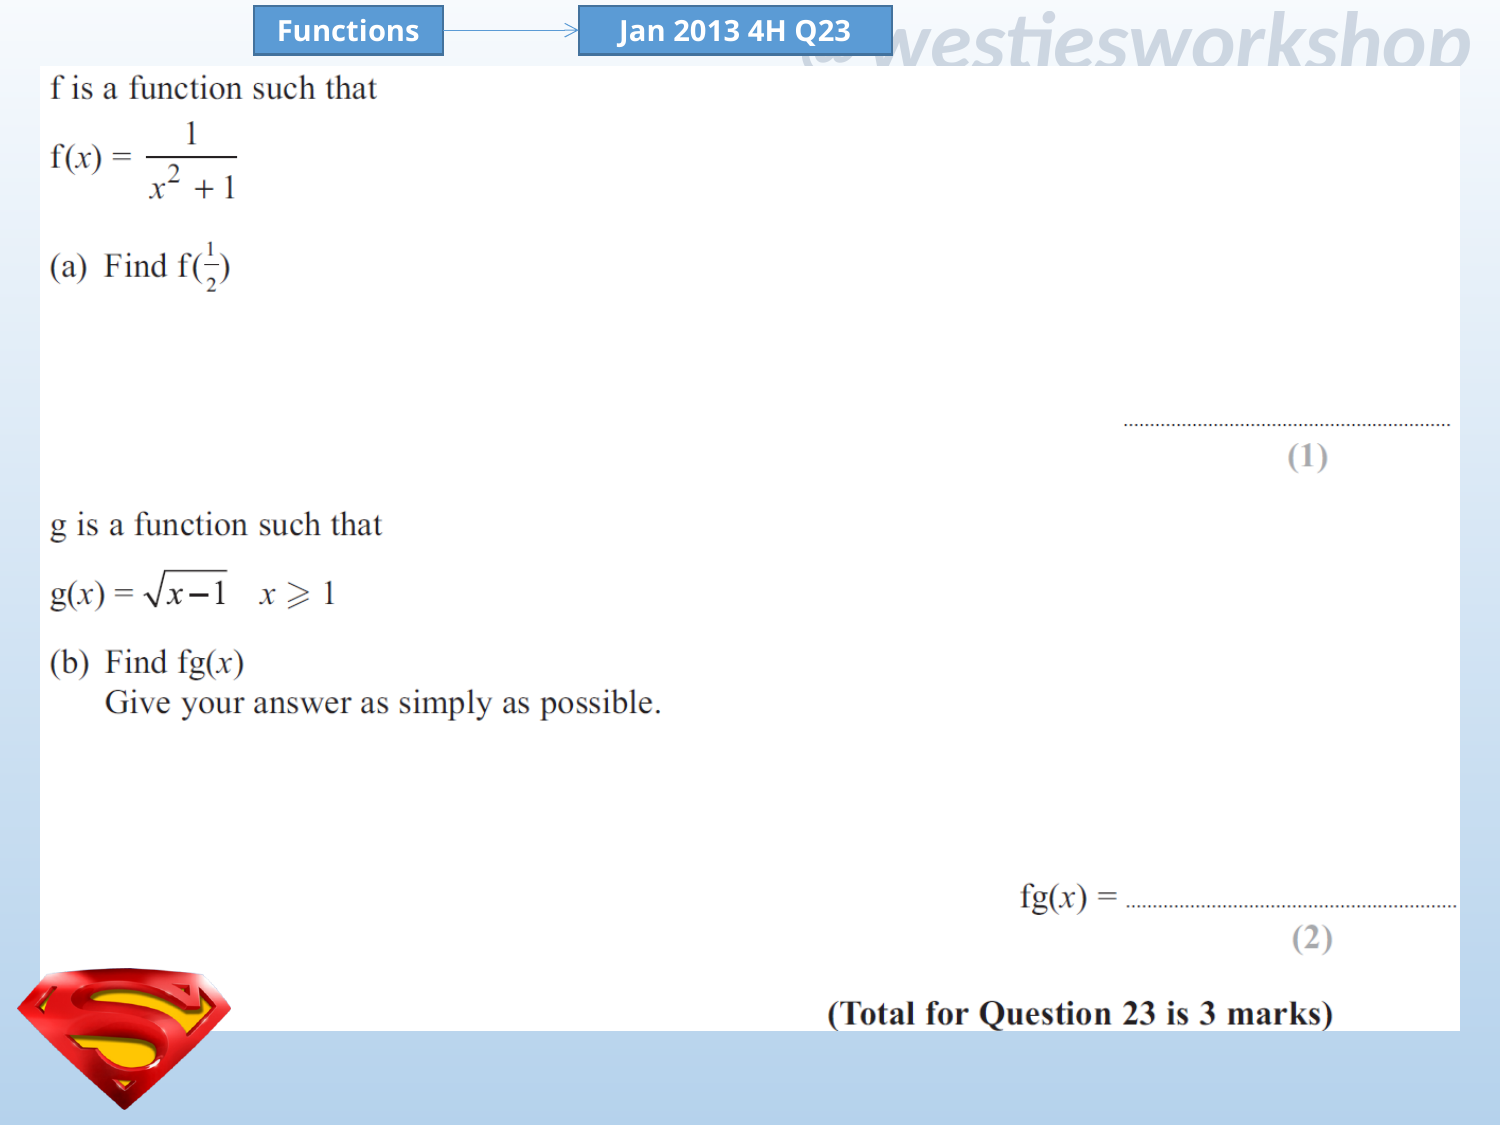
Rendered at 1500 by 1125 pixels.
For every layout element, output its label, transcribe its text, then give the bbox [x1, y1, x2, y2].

picture [17, 66, 1460, 1110]
text_box Functions [253, 5, 444, 56]
text_box Jan 2013 4H Q23 [578, 5, 893, 56]
